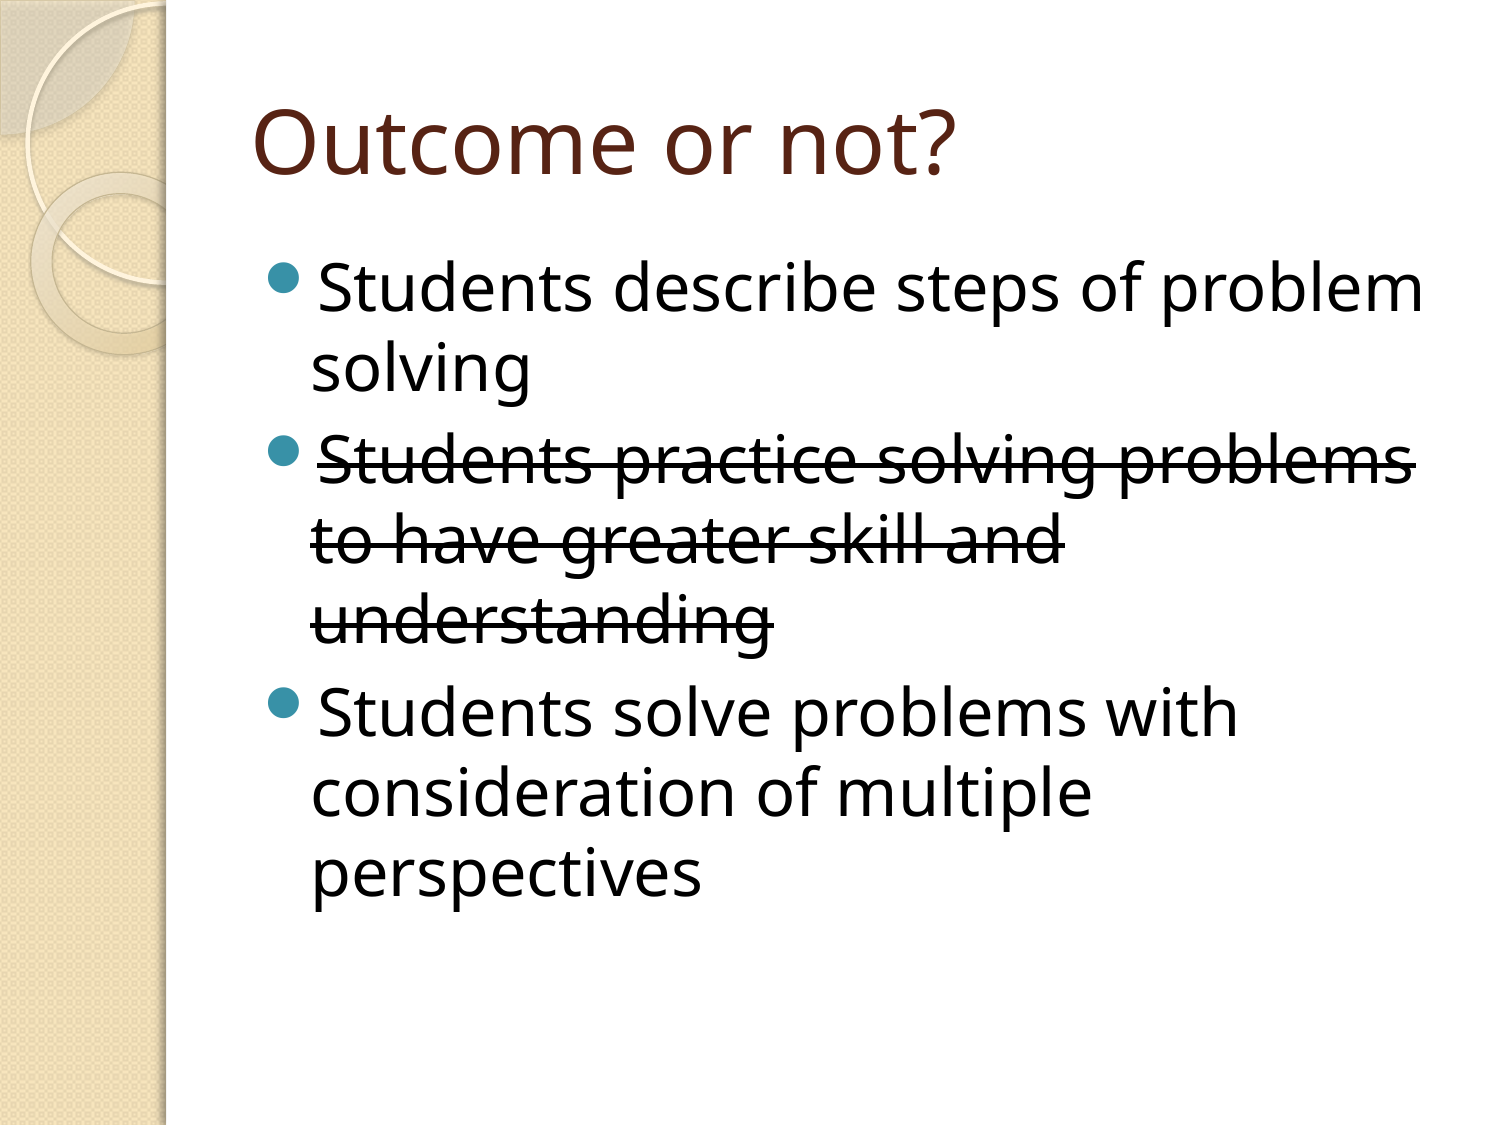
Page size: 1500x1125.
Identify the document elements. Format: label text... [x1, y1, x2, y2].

title Outcome or not? [235, 45, 1466, 233]
list Students describe steps of problem solving Students practice solving problems to have greater skill and understanding Students solve problems with consideration of multiple perspectives [235, 237, 1466, 1025]
